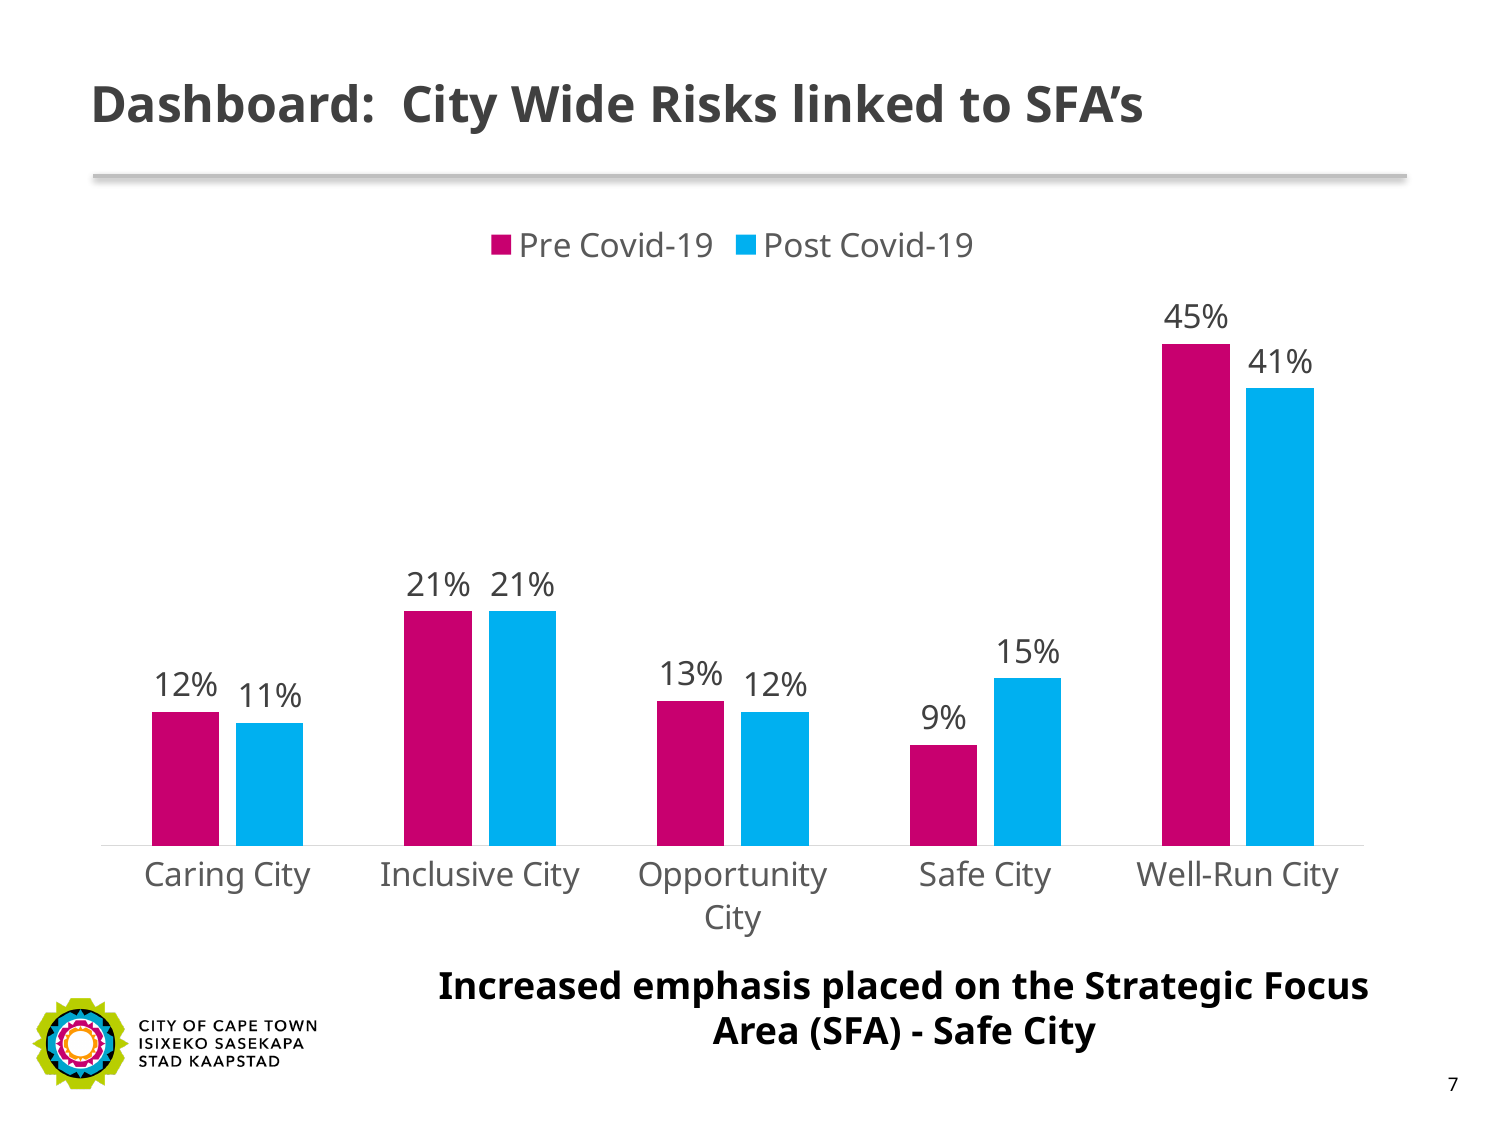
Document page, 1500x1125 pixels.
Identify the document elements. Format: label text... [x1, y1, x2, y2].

picture [16, 982, 332, 1105]
chart [74, 204, 1391, 955]
slide_number 7 [1374, 1061, 1459, 1099]
title Dashboard: City Wide Risks linked to SFA’s [75, 45, 1425, 159]
text_box Increased emphasis placed on the Strategic Focus Area (SFA) - Safe City [418, 961, 1391, 1060]
